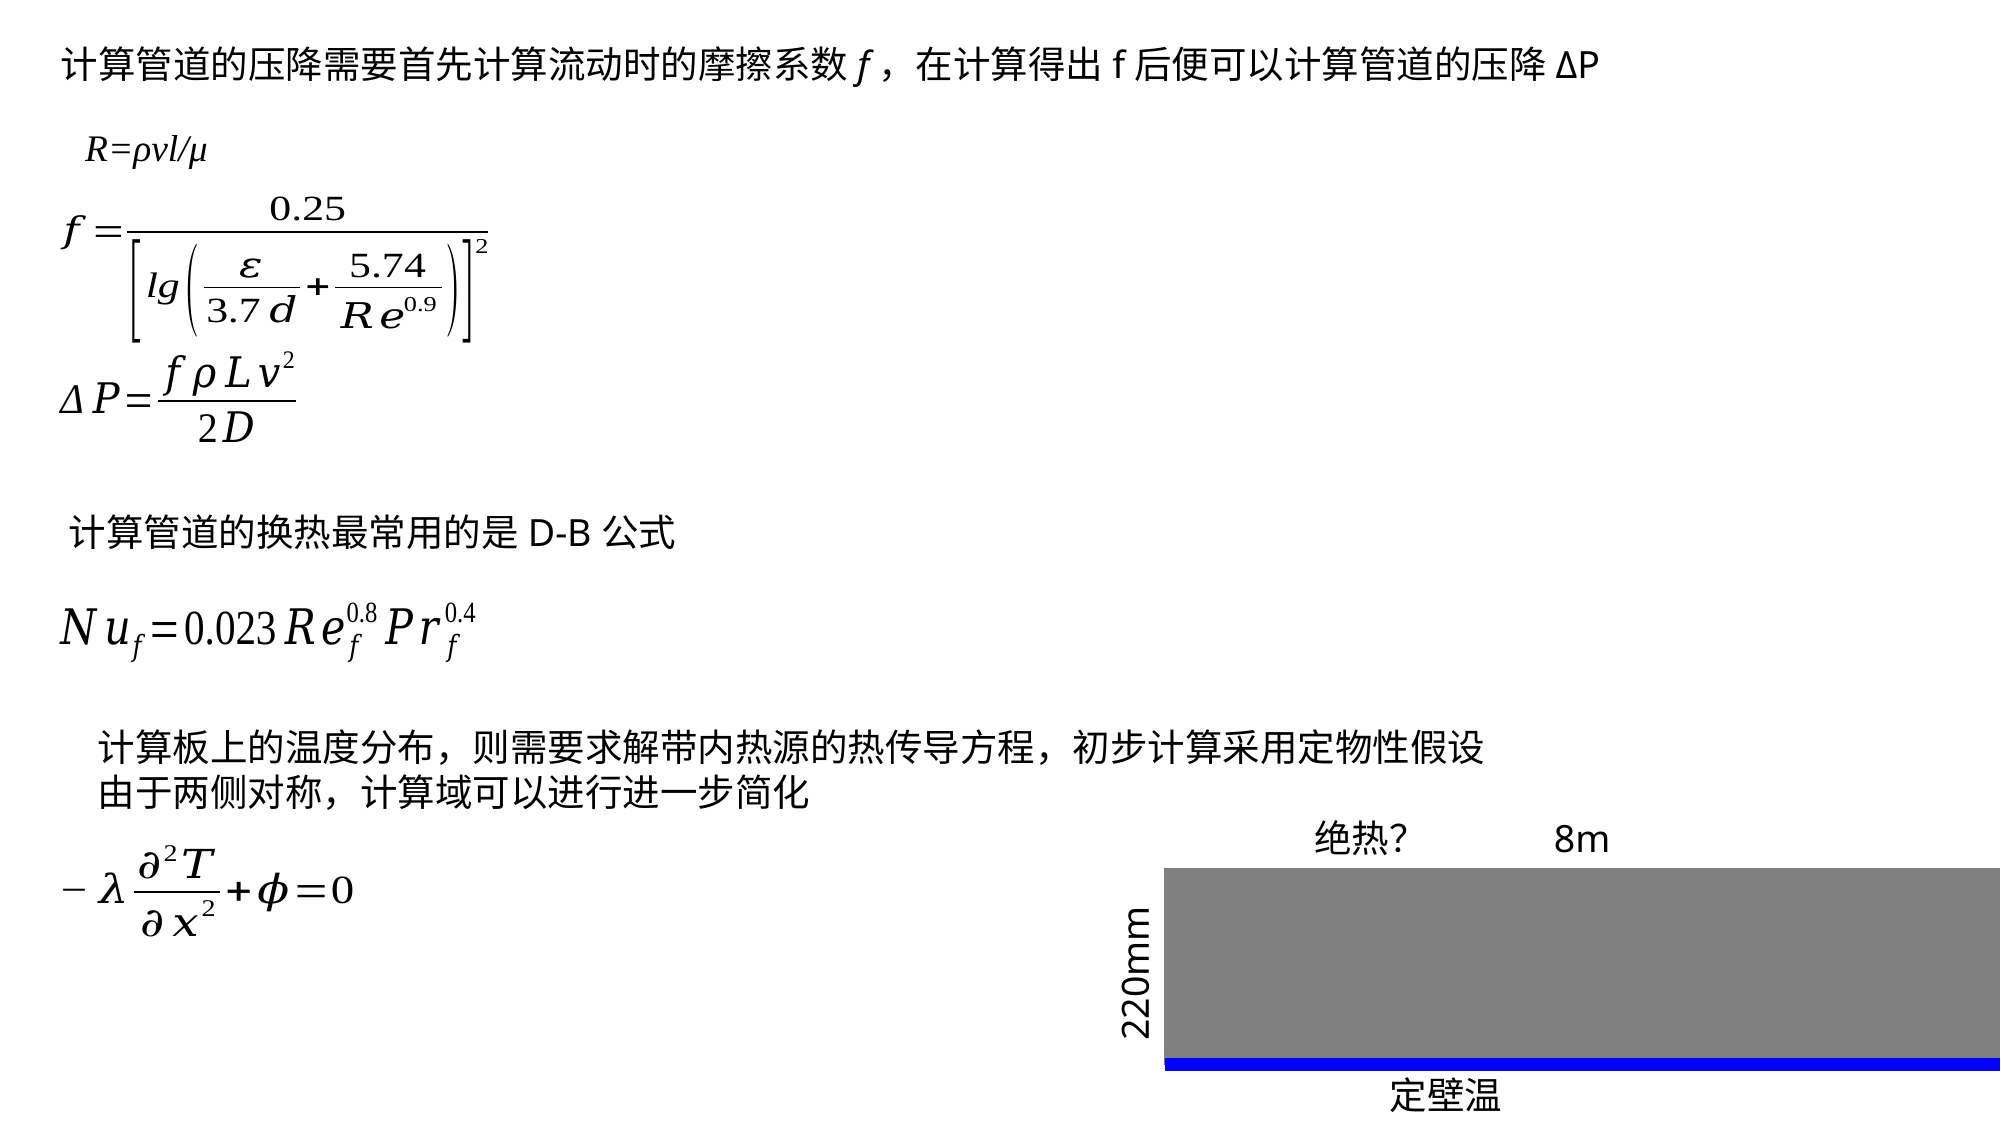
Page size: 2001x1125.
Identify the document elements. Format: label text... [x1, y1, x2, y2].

text_box 220mm [1104, 859, 1164, 1056]
text_box 计算板上的温度分布，则需要求解带内热源的热传导方程，初步计算采用定物性假设 由于两侧对称，计算域可以进行进一步简化 [83, 716, 1501, 822]
text_box 计算管道的压降需要首先计算流动时的摩擦系数f，在计算得出f后便可以计算管道的压降ΔP [46, 33, 1615, 94]
text_box 8m [1539, 808, 1626, 868]
text_box [1164, 868, 2000, 1058]
text_box 绝热？ [1299, 808, 1442, 868]
text_box 计算管道的换热最常用的是D-B公式 [54, 501, 691, 562]
text_box 定壁温 [1374, 1065, 1518, 1125]
